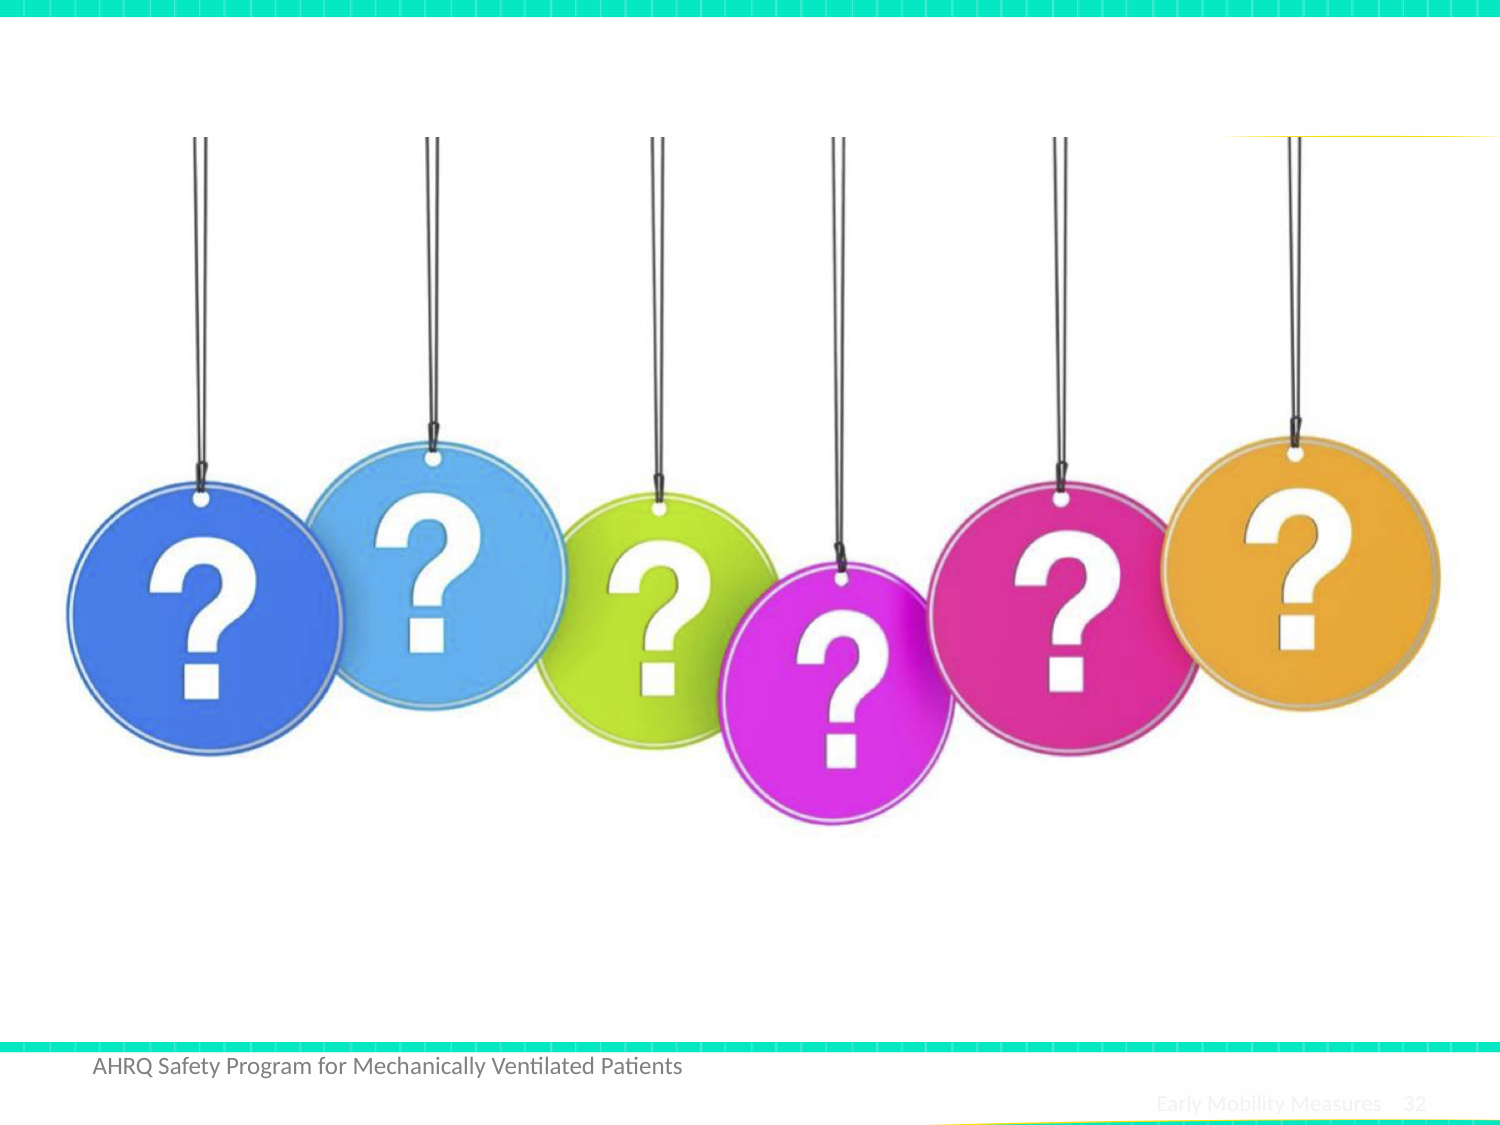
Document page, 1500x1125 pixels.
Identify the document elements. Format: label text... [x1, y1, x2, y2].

picture [0, 0, 1500, 969]
picture [0, 1042, 1500, 1125]
title Questions? [75, 5, 1425, 135]
